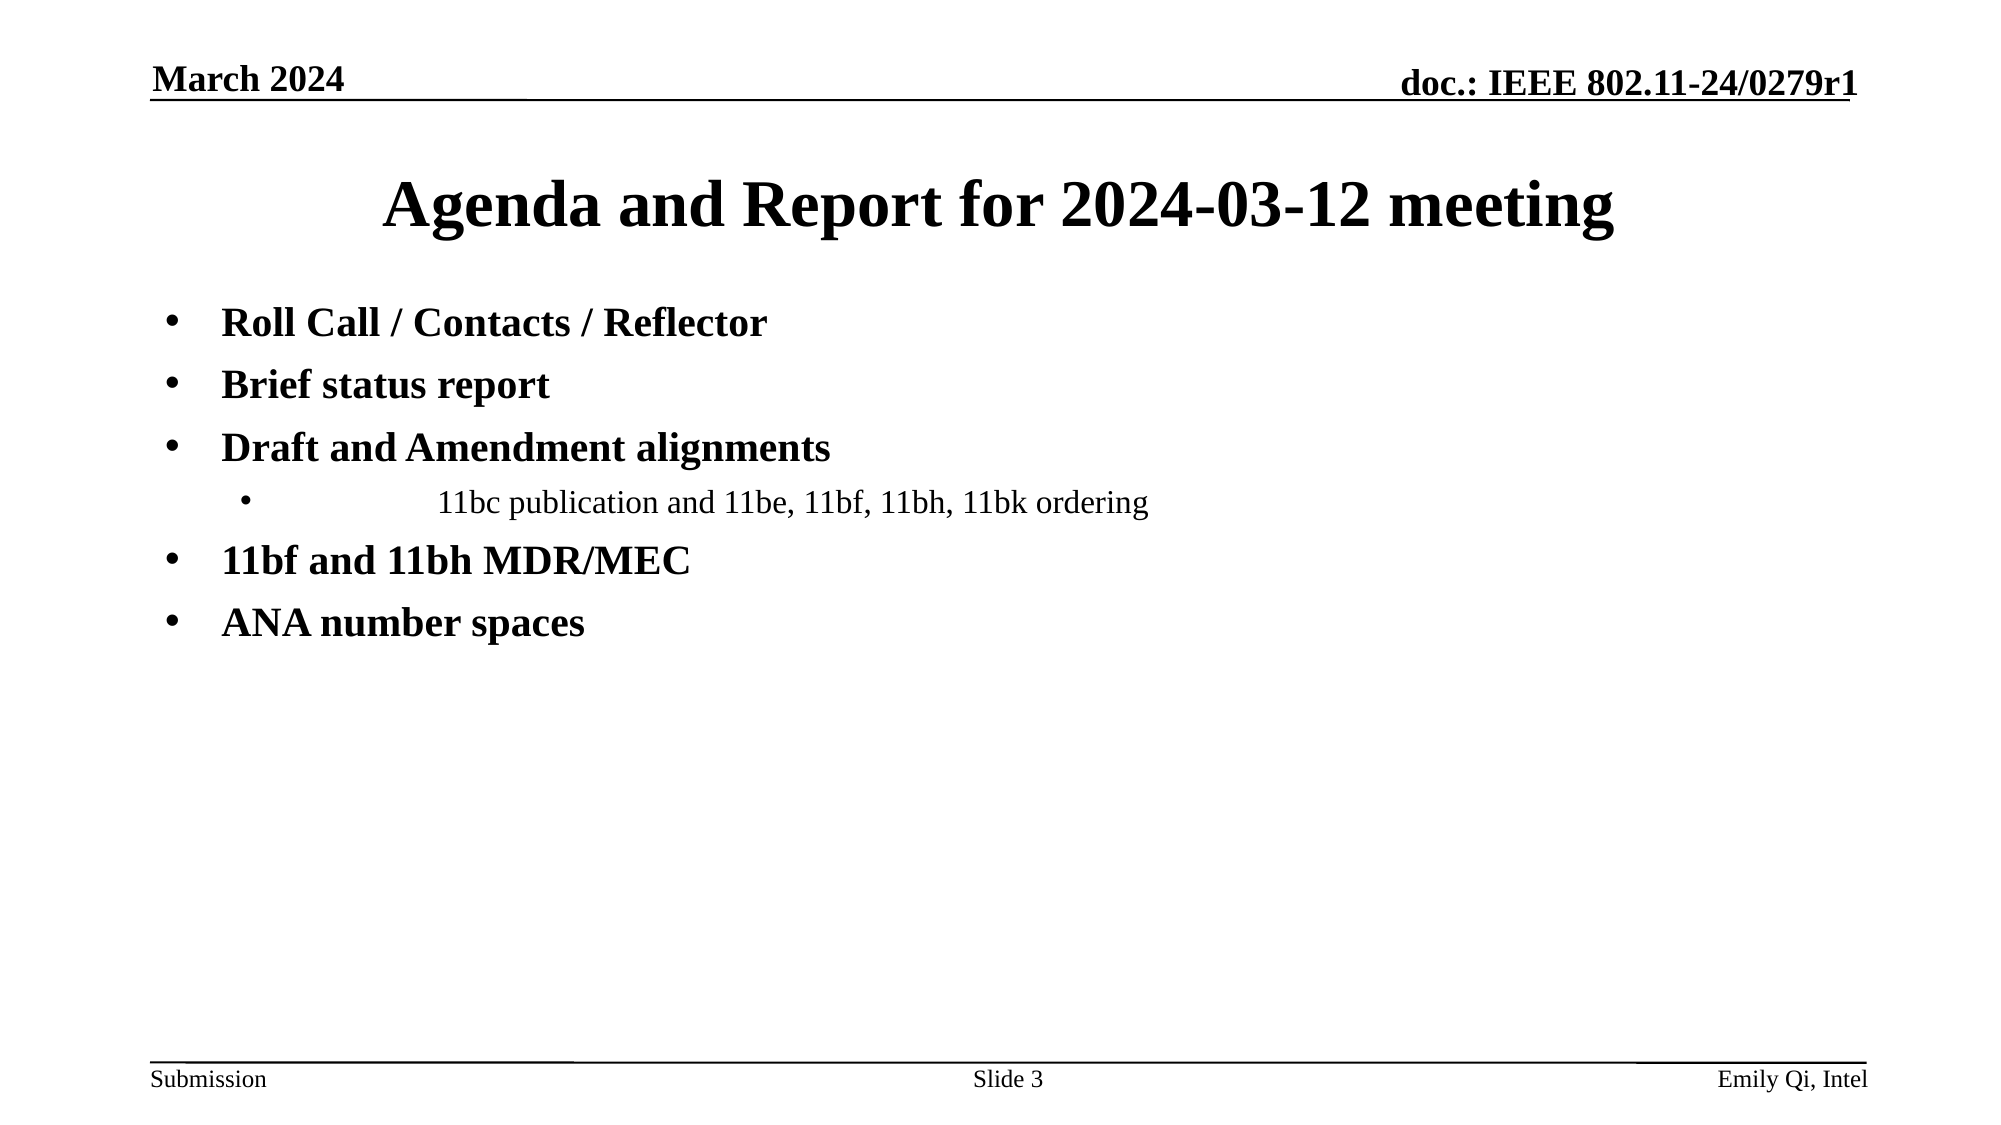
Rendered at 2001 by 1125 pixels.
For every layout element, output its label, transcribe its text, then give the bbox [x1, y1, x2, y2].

list Roll Call / Contacts / Reflector Brief status report Draft and Amendment alignments 11bc publication and 11be, 11bf, 11bh, 11bk ordering 11bf and 11bh MDR/MEC ANA number spaces [149, 286, 1850, 1063]
title Agenda and Report for 2024-03-12 meeting [149, 112, 1850, 286]
slide_number Slide 3 [950, 1061, 1067, 1123]
footer Emily Qi, Intel [1171, 1061, 1869, 1093]
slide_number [152, 54, 563, 100]
